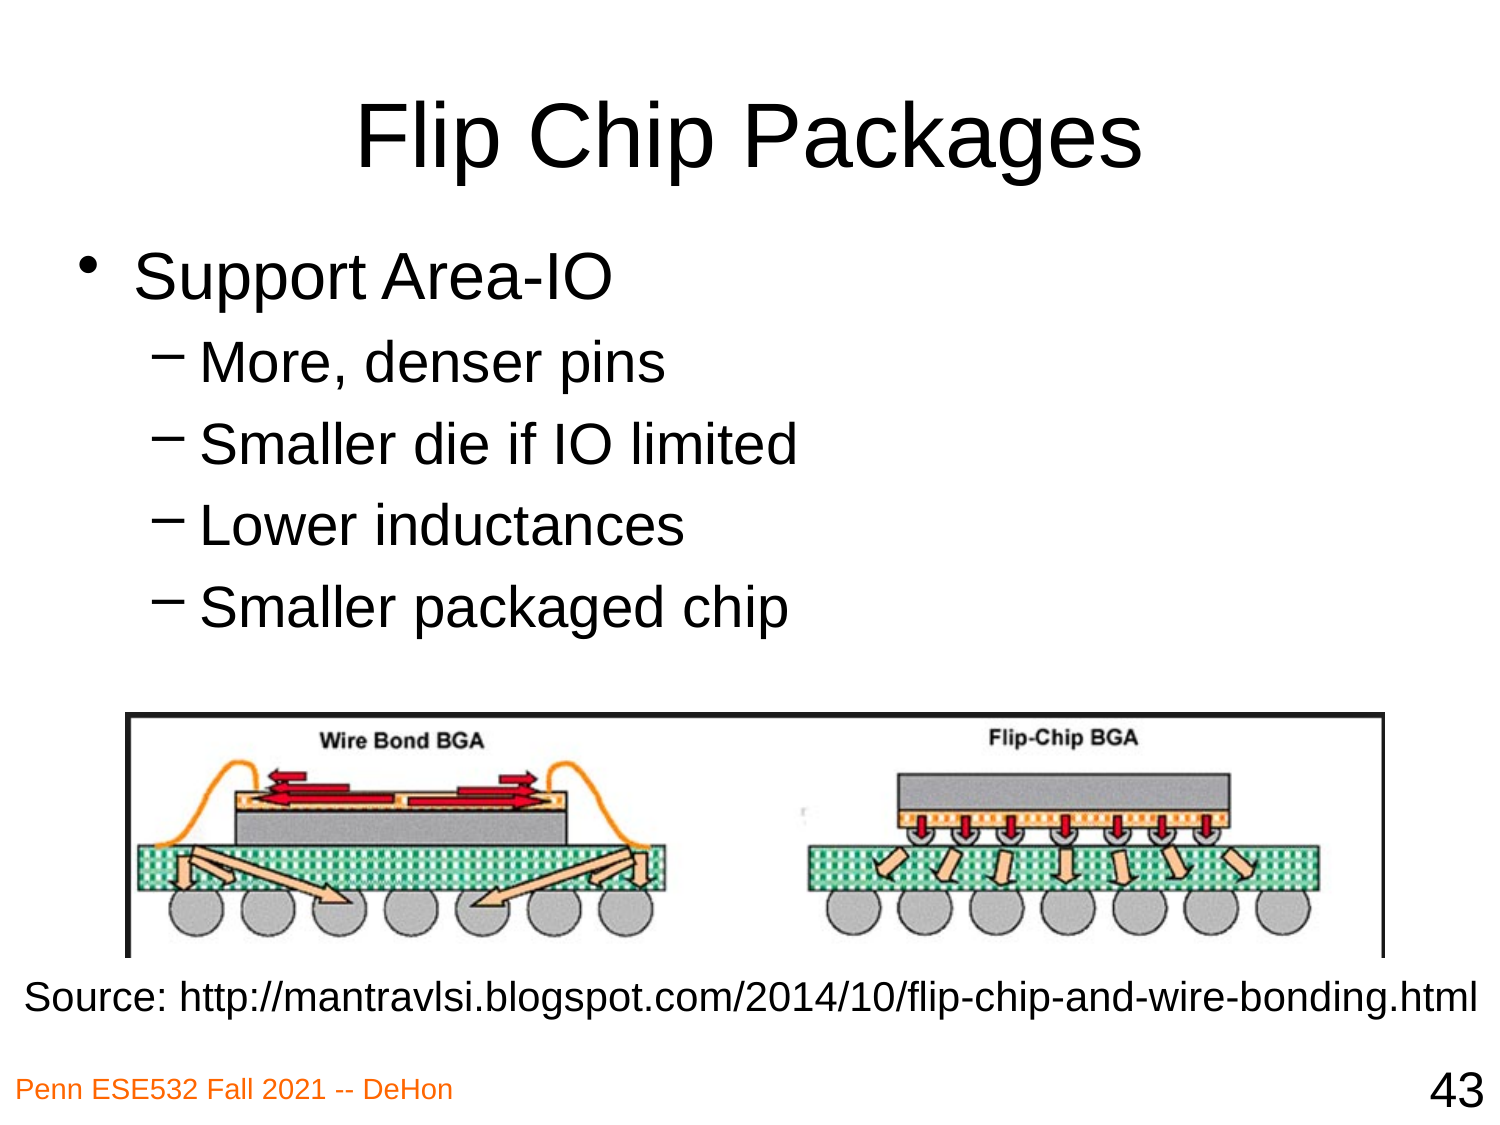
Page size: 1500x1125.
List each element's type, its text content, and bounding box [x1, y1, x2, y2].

slide_number 43 [1187, 1049, 1500, 1125]
picture [124, 712, 1385, 958]
slide_number Penn ESE532 Fall 2021 -- DeHon [0, 1062, 576, 1125]
text_box Source: http://mantravlsi.blogspot.com/2014/10/flip-chip-and-wire-bonding.html [9, 962, 1495, 1088]
title Flip Chip Packages [112, 37, 1388, 226]
list Support Area-IO More, denser pins Smaller die if IO limited Lower inductances Smaller packaged chip [62, 224, 1338, 901]
